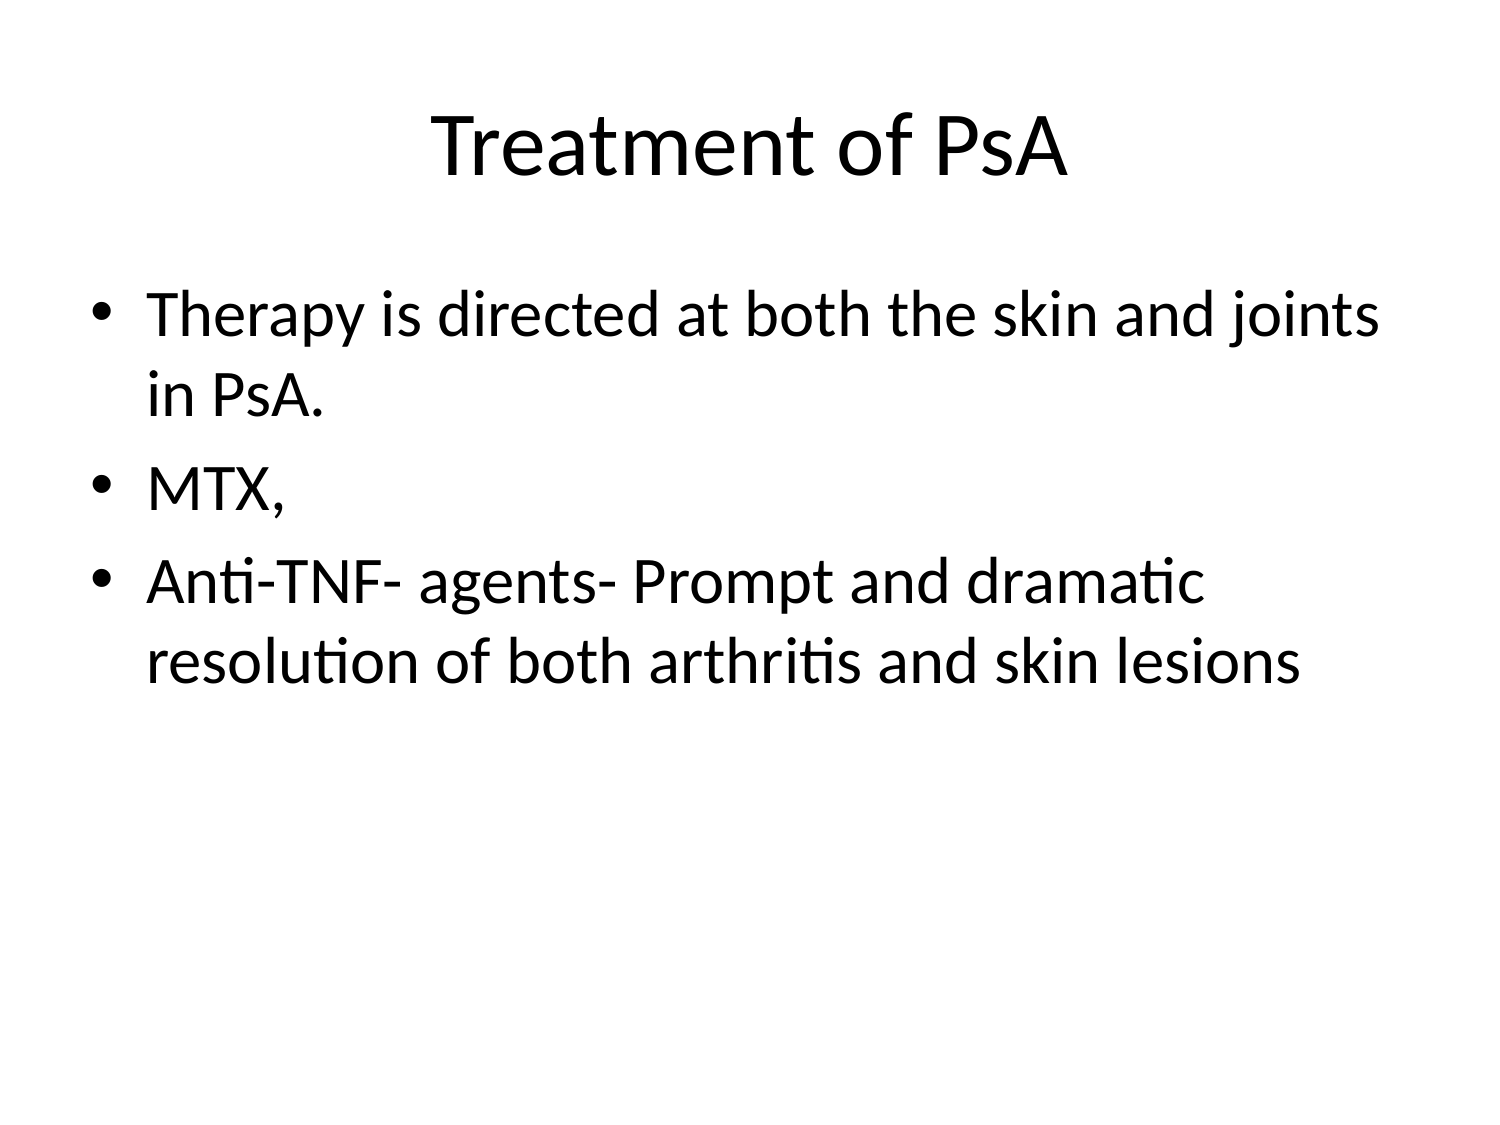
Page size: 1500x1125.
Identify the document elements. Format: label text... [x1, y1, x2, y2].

list Therapy is directed at both the skin and joints in PsA. MTX, Anti-TNF- agents- Prompt and dramatic resolution of both arthritis and skin lesions [75, 262, 1425, 1005]
title Treatment of PsA [75, 45, 1425, 233]
